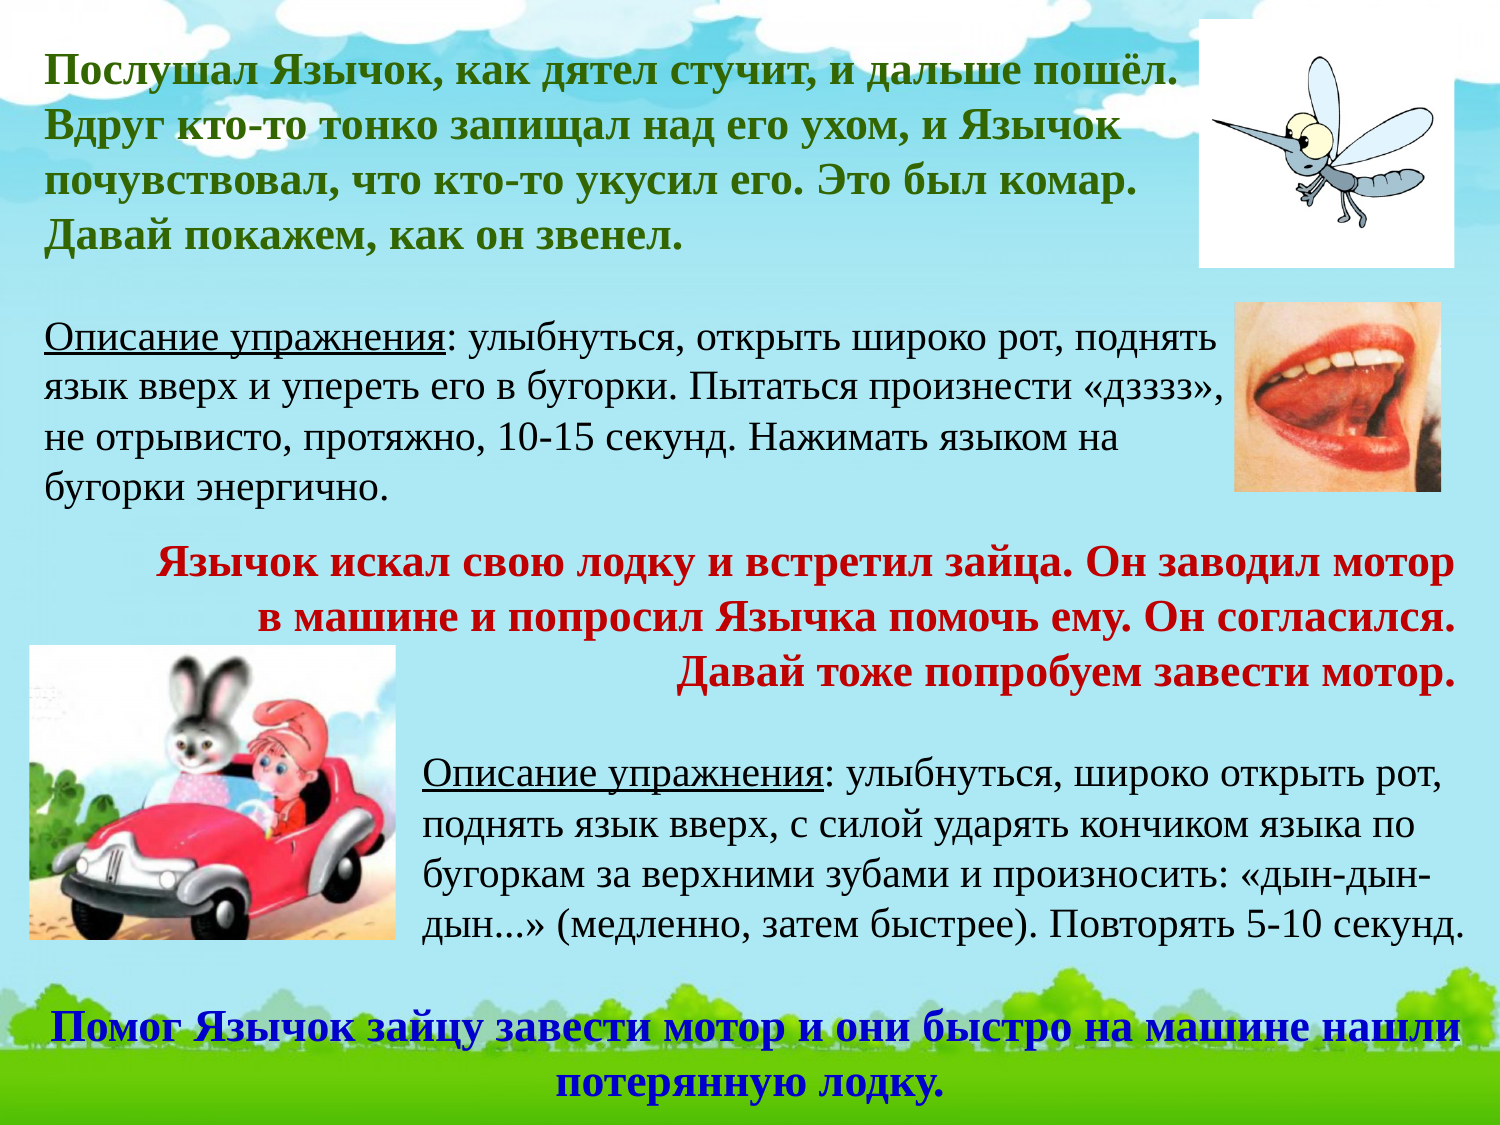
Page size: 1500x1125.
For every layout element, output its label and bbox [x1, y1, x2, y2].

list [0, 0, 1500, 1125]
picture [1234, 302, 1442, 492]
picture [29, 644, 396, 940]
picture [1198, 18, 1455, 268]
